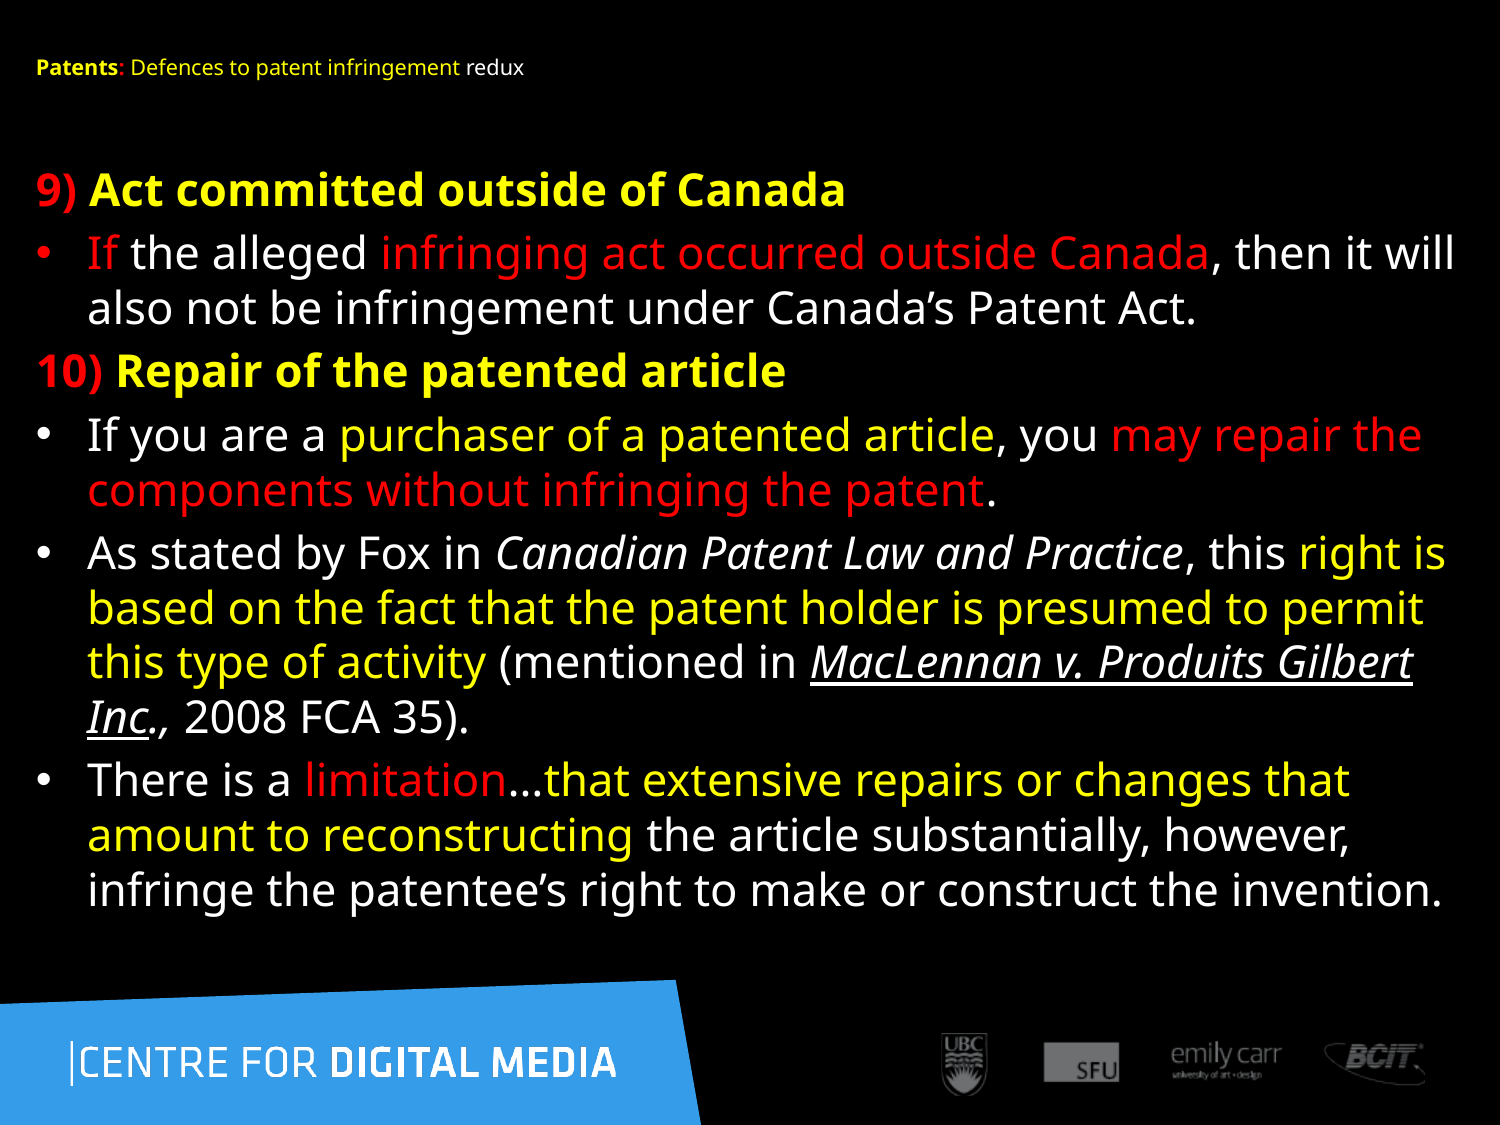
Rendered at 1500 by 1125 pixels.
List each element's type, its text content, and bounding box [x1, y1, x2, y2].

title Patents: Defences to patent infringement redux [23, 11, 1500, 122]
list 9) Act committed outside of Canada If the alleged infringing act occurred outside Canada, then it will also not be infringement under Canada’s Patent Act. 10) Repair of the patented article If you are a purchaser of a patented article, you may repair the components without infringing the patent. As stated by Fox in Canadian Patent Law and Practice, this right is based on the fact that the patent holder is presumed to permit this type of activity (mentioned in MacLennan v. Produits Gilbert Inc., 2008 FCA 35). There is a limitation…that extensive repairs or changes that amount to reconstructing the article substantially, however, infringe the patentee’s right to make or construct the invention. [23, 148, 1476, 973]
